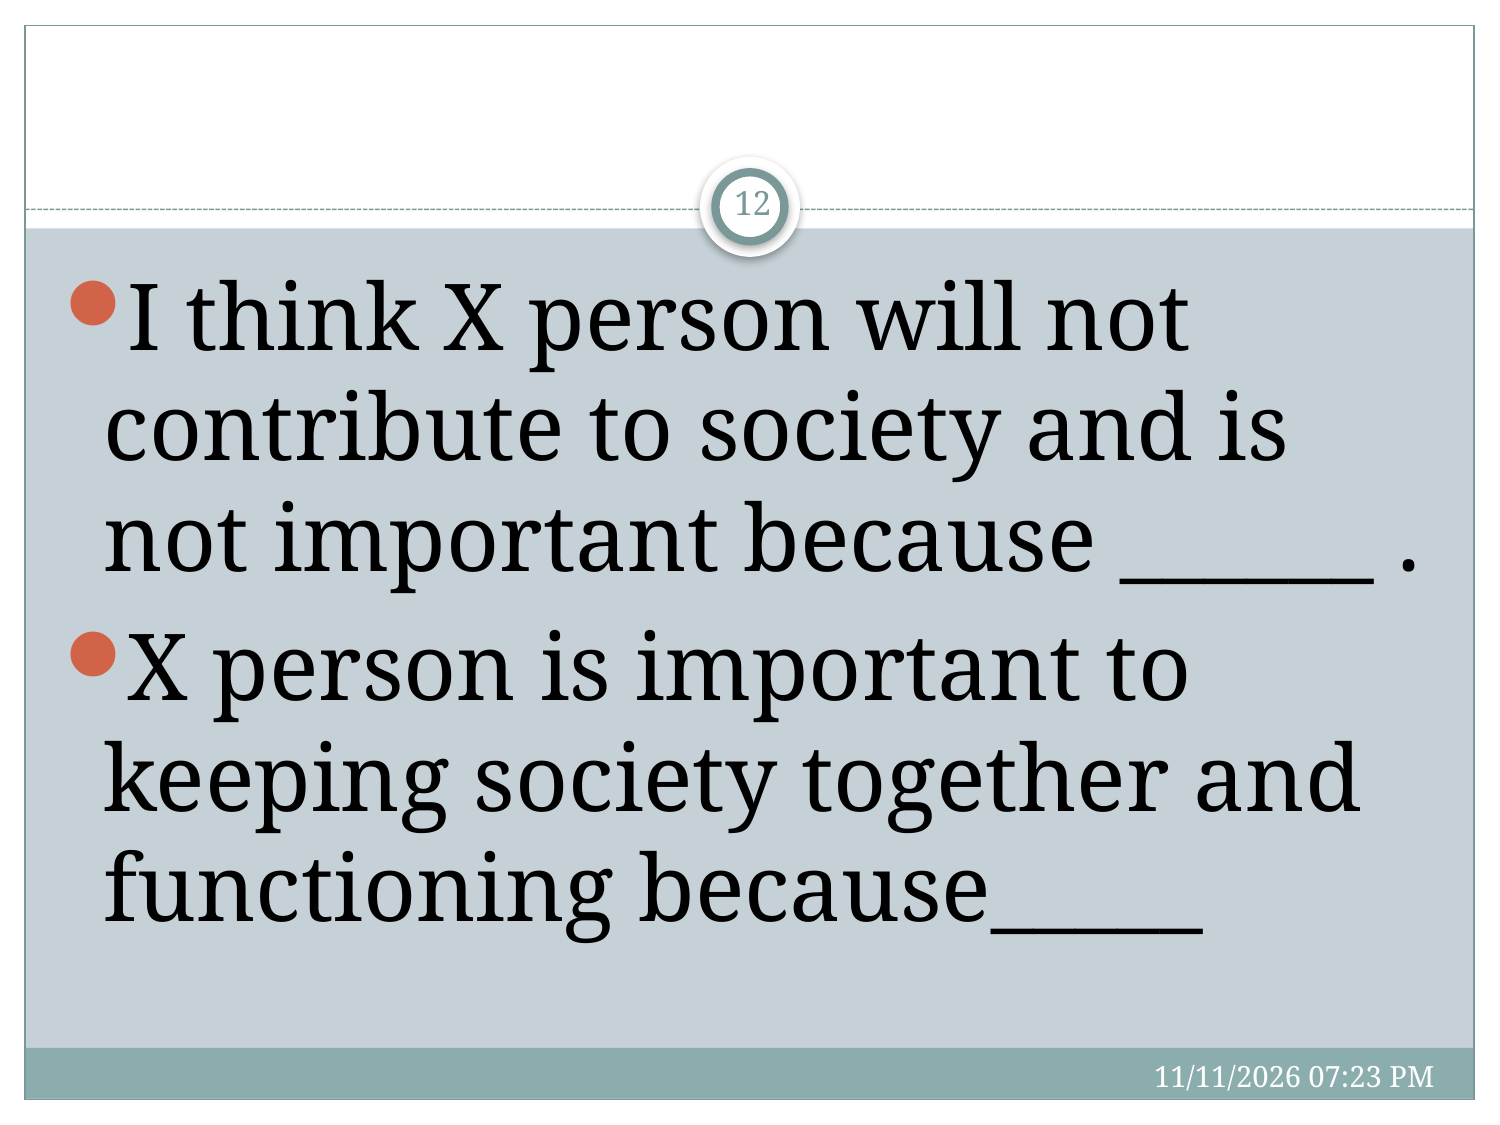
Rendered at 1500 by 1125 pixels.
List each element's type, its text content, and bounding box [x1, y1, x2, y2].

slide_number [950, 1050, 1450, 1111]
slide_number 12 [715, 168, 791, 241]
list I think X person will not contribute to society and is not important because ______ . X person is important to keeping society together and functioning because_____ [49, 250, 1445, 1001]
